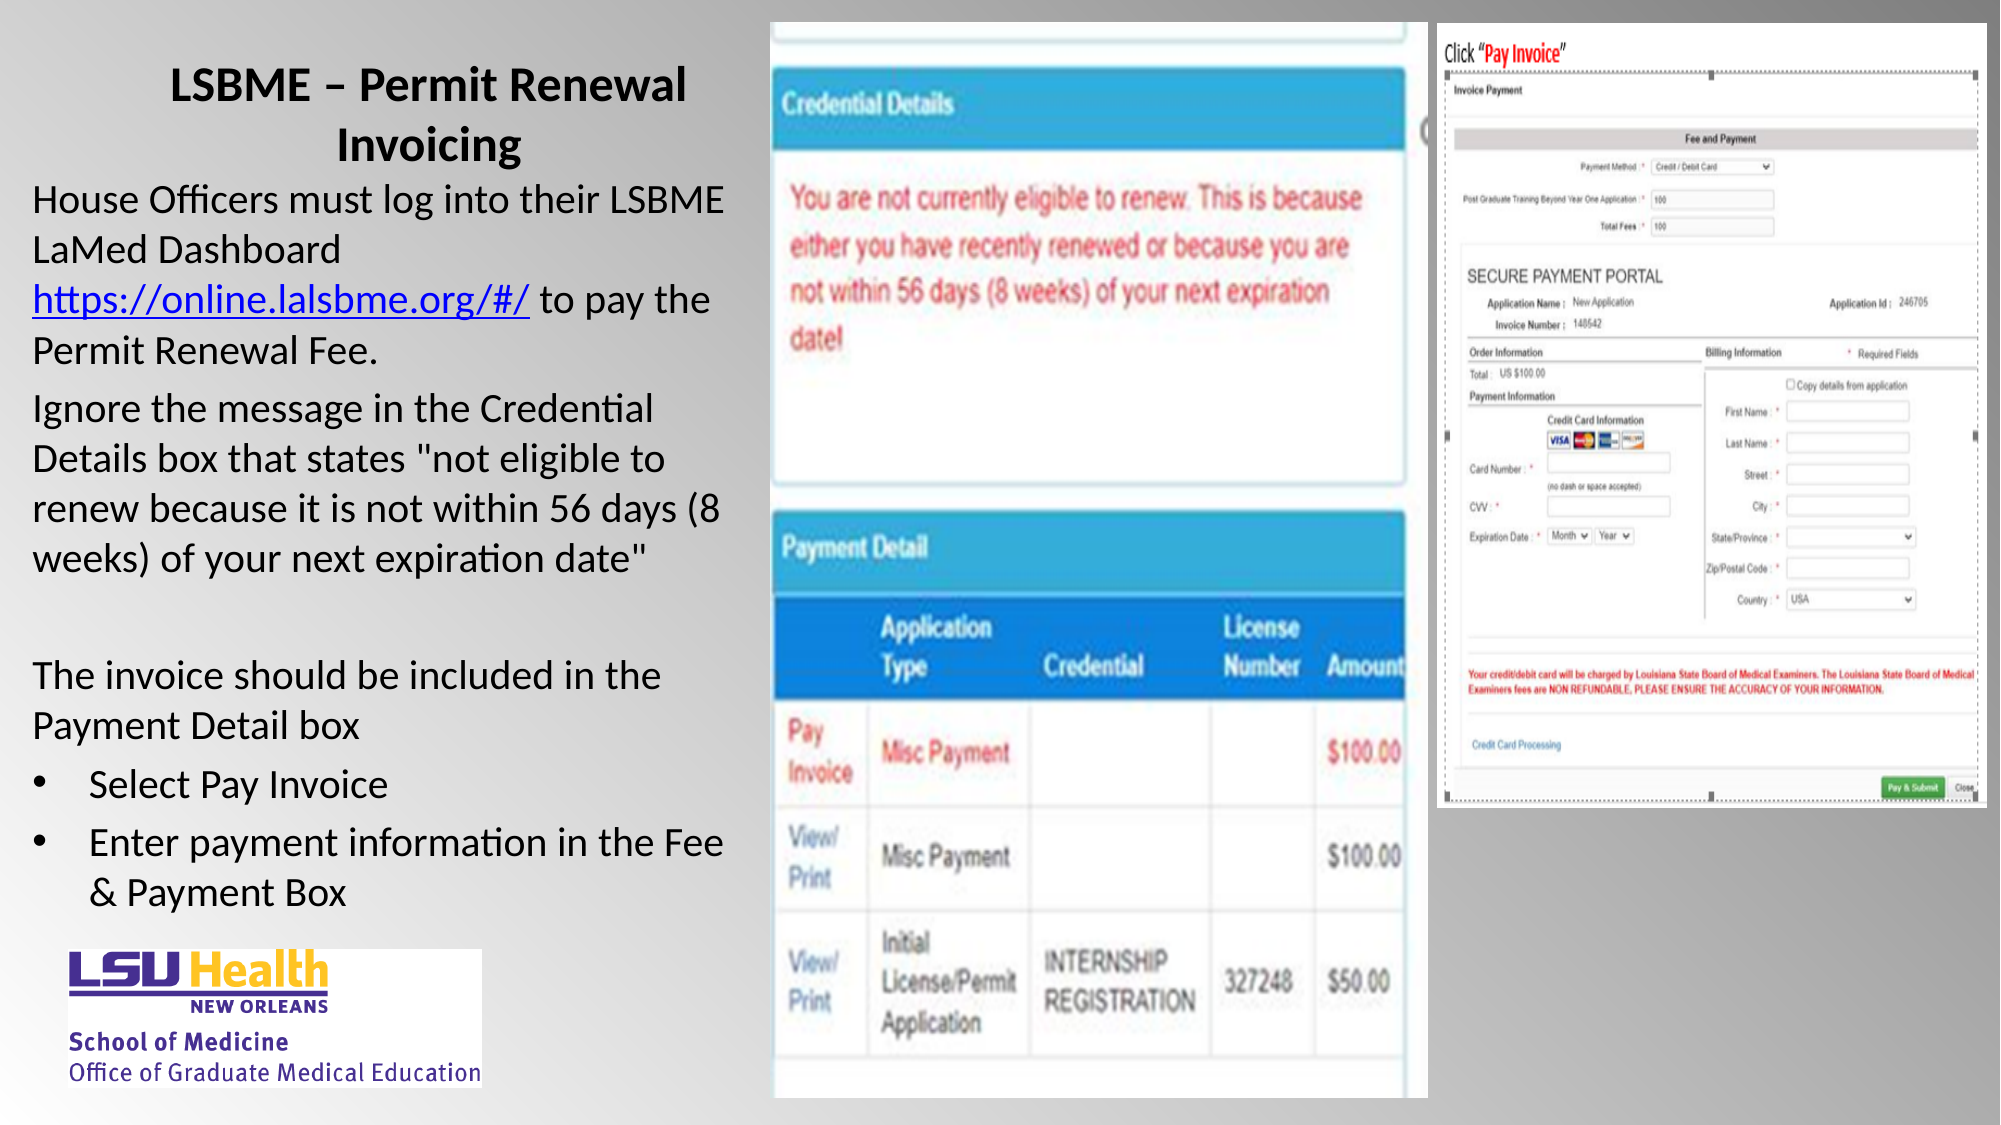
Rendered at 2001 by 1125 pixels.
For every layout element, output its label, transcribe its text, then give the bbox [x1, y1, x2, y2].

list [770, 22, 1428, 1099]
picture [1437, 22, 1987, 808]
list House Officers must log into their LSBME LaMed Dashboard https://online.lalsbme.org/#/ to pay the Permit Renewal Fee. Ignore the message in the Credential Details box that states "not eligible to renew because it is not within 56 days (8 weeks) of your next expiration date" The invoice should be included in the Payment Detail box Select Pay Invoice Enter payment information in the Fee & Payment Box [17, 164, 765, 960]
picture [68, 960, 482, 1088]
title LSBME – Permit Renewal Invoicing [99, 1, 758, 164]
